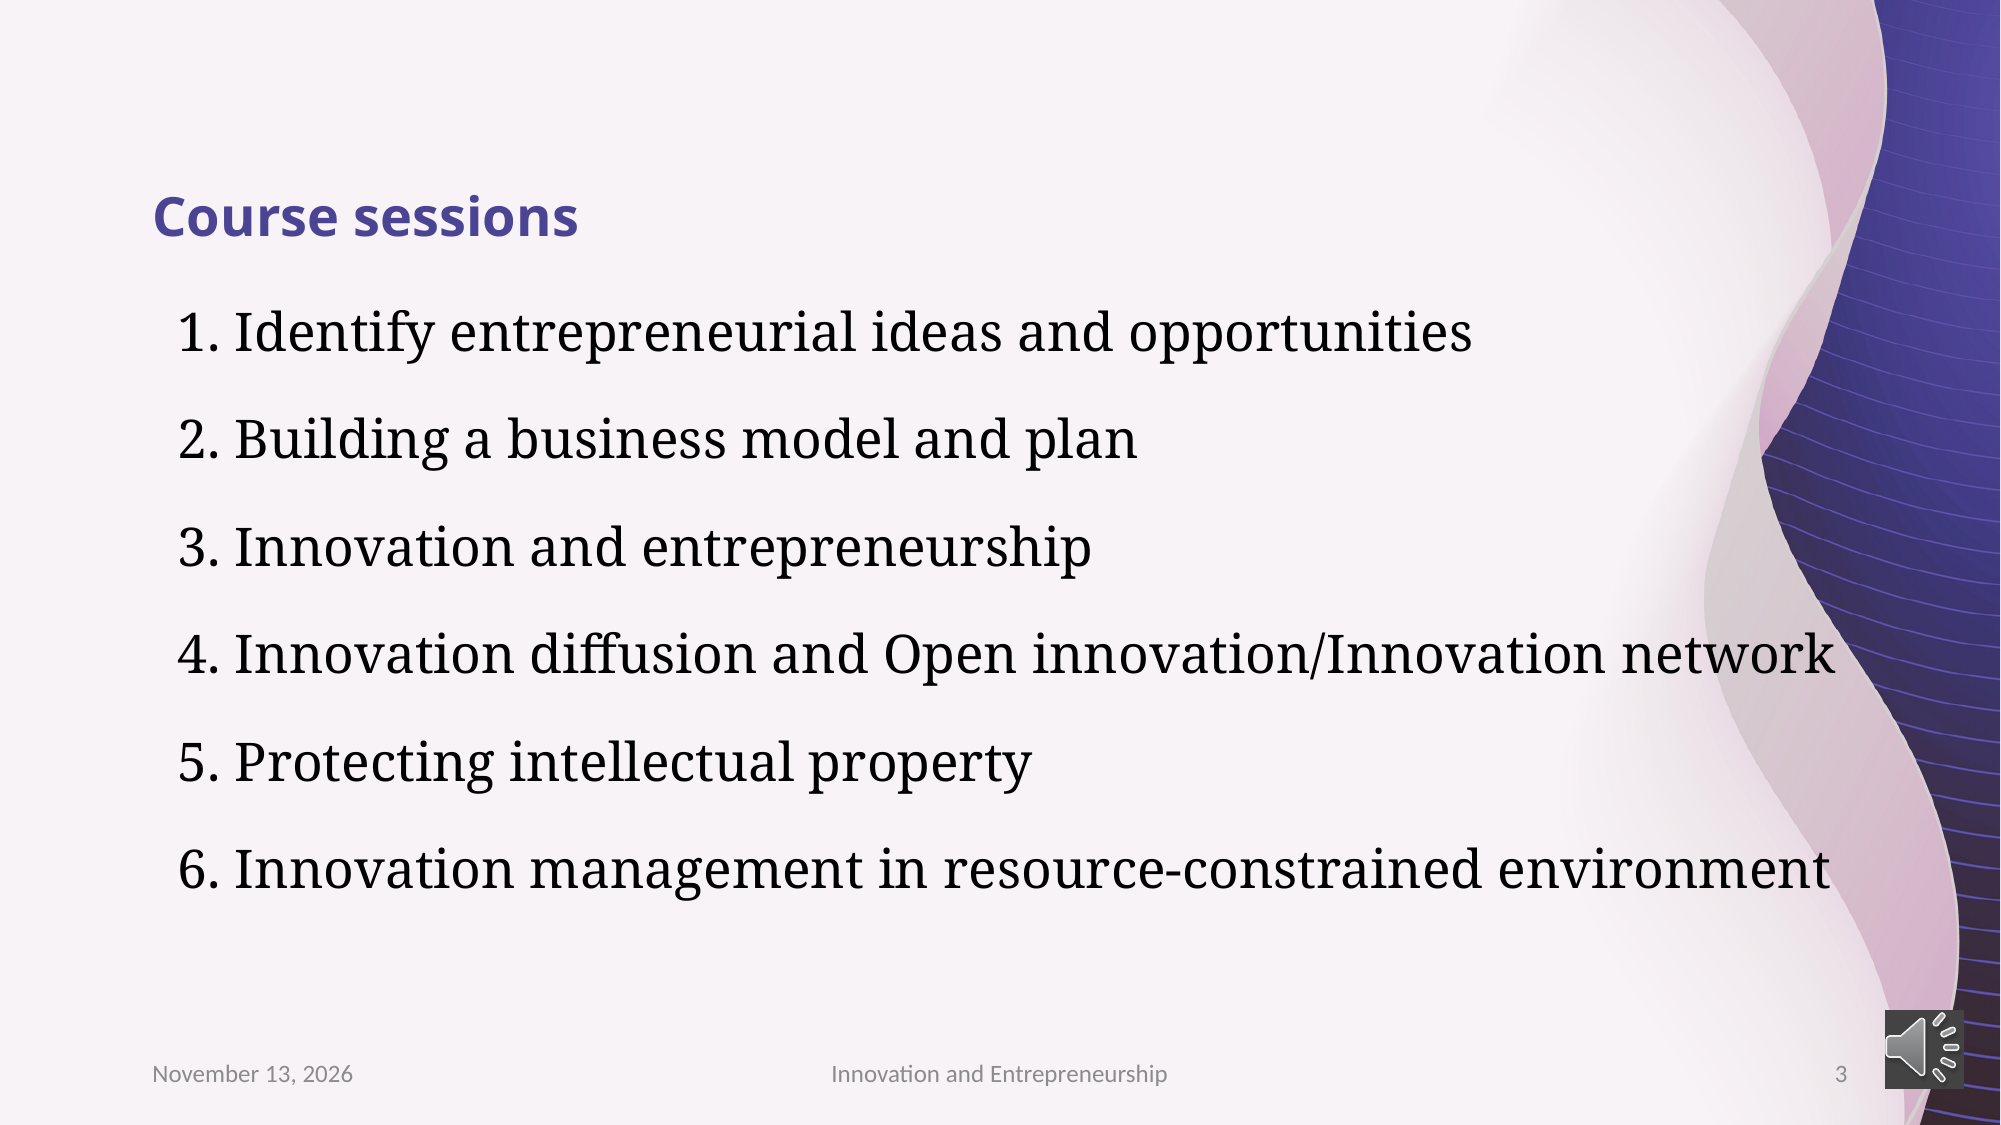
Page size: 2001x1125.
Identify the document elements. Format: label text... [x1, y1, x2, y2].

text_box 1. Identify entrepreneurial ideas and opportunities 2. Building a business model and plan 3. Innovation and entrepreneurship 4. Innovation diffusion and Open innovation/Innovation network 5. Protecting intellectual property 6. Innovation management in resource-constrained environment [162, 277, 1888, 1010]
footer Innovation and Entrepreneurship [662, 1042, 1338, 1103]
title Course sessions [137, 182, 1863, 278]
slide_number 3 [1412, 1042, 1863, 1103]
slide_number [137, 1042, 588, 1103]
picture [1468, 0, 2001, 1125]
